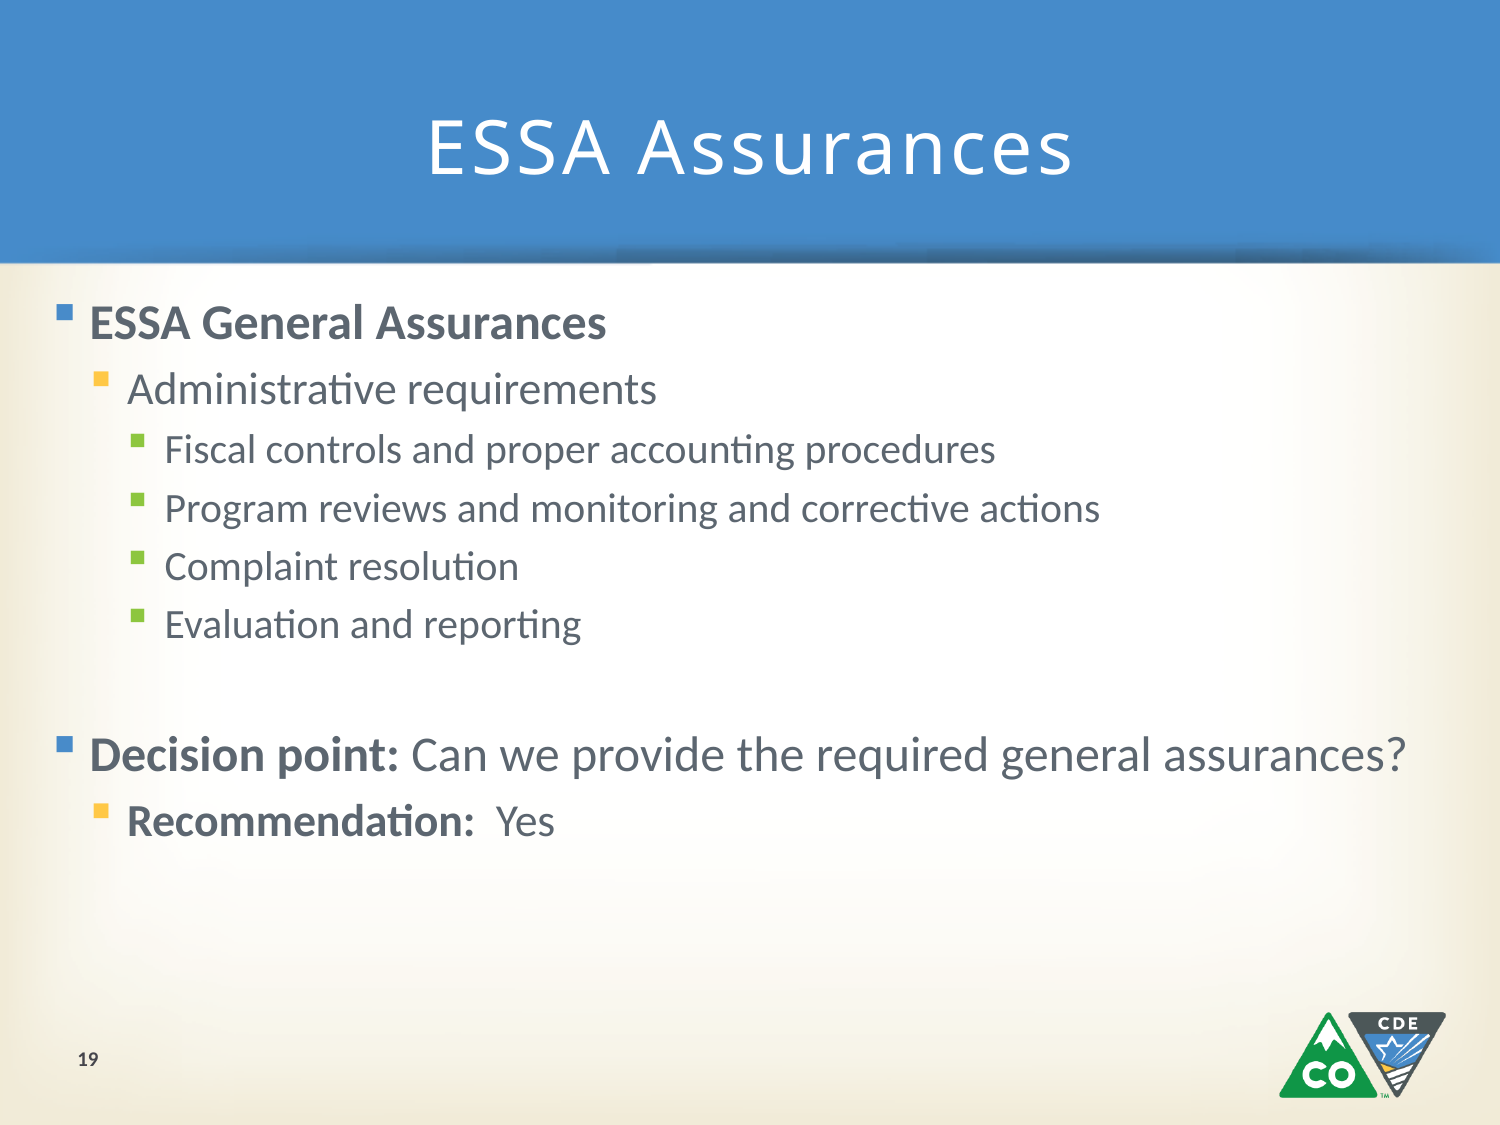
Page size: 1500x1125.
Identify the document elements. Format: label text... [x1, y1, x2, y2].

list ESSA General Assurances Administrative requirements Fiscal controls and proper accounting procedures Program reviews and monitoring and corrective actions Complaint resolution Evaluation and reporting Decision point: Can we provide the required general assurances? Recommendation: Yes [37, 281, 1460, 1005]
footer 19 [62, 1027, 538, 1088]
title ESSA Assurances [62, 58, 1438, 232]
picture [0, 0, 1500, 1125]
